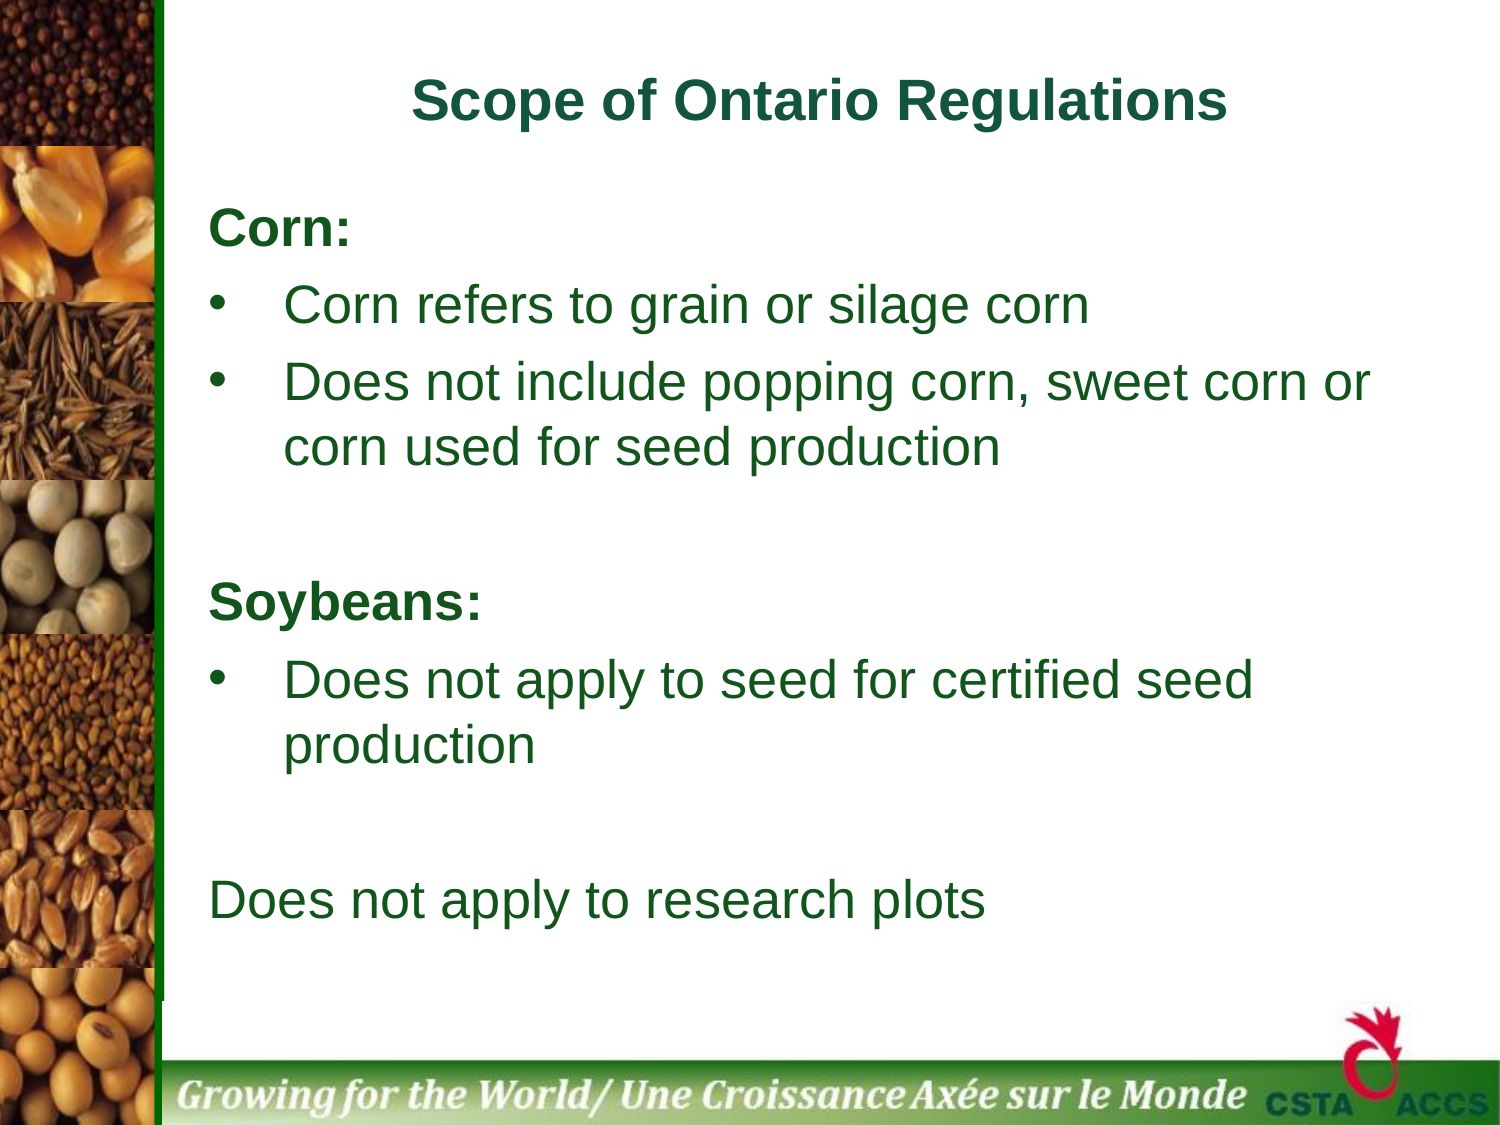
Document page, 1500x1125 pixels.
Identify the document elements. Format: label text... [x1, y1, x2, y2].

text_box Corn: Corn refers to grain or silage corn Does not include popping corn, sweet corn or corn used for seed production Soybeans: Does not apply to seed for certified seed production Does not apply to research plots [193, 184, 1470, 1000]
picture [0, 0, 154, 1125]
text_box Scope of Ontario Regulations [194, 54, 1447, 140]
picture [162, 1001, 1500, 1125]
